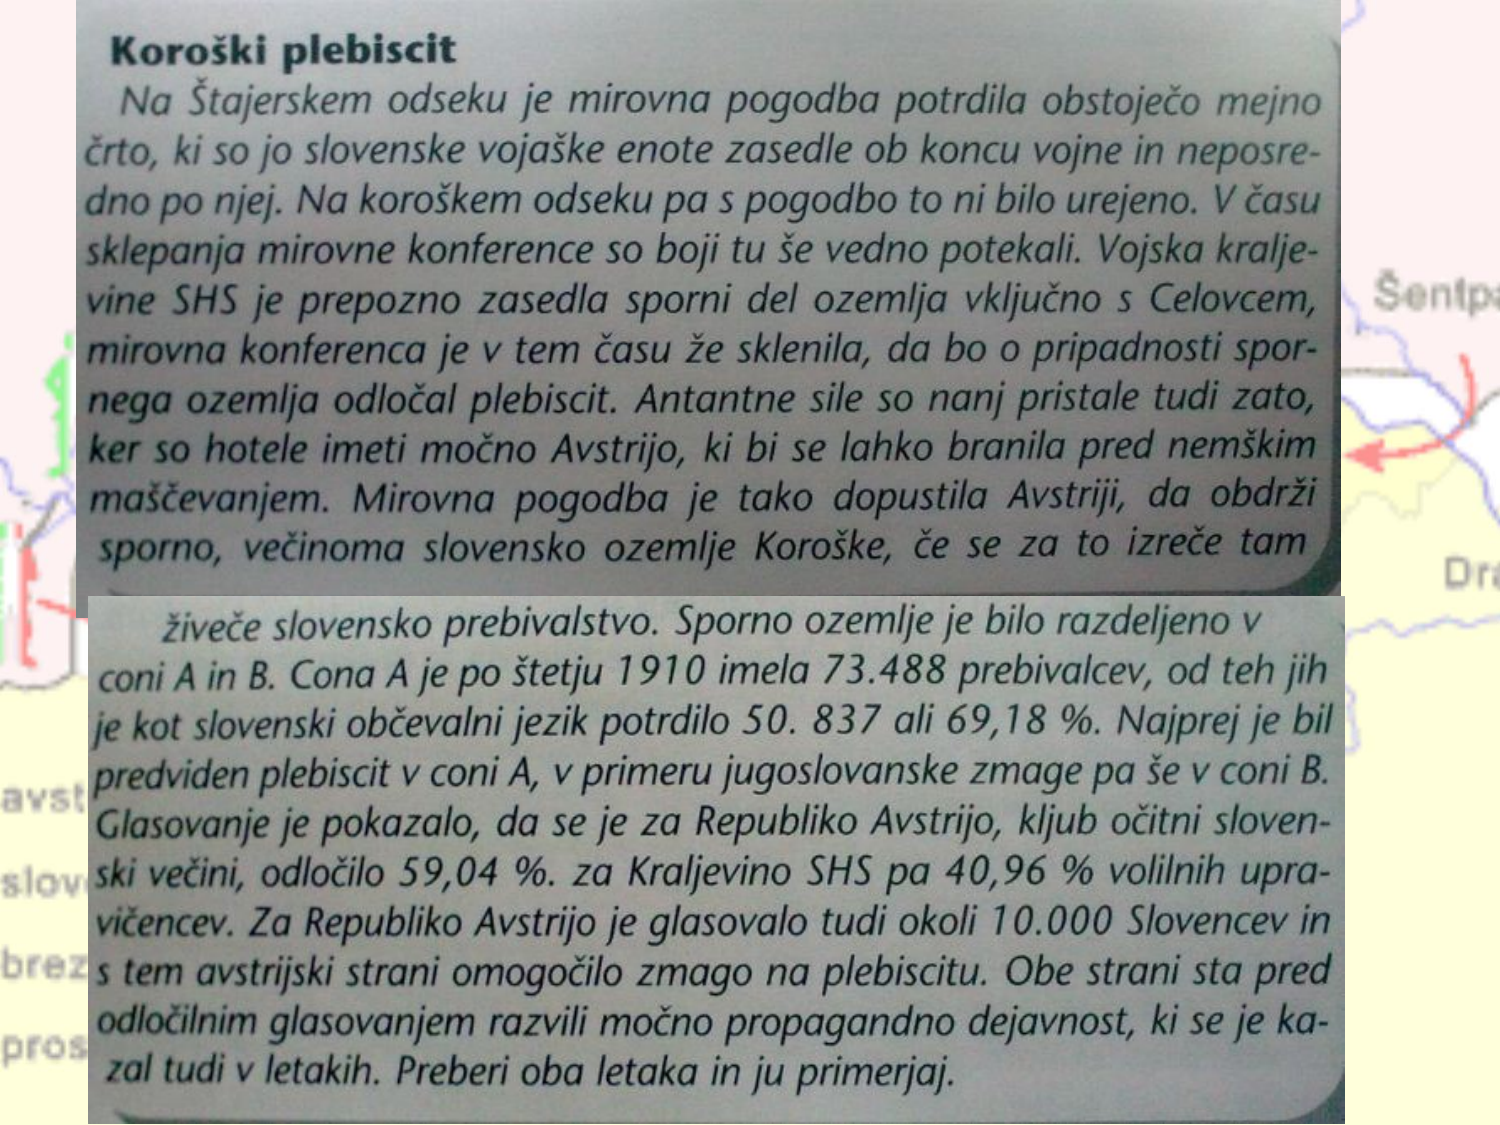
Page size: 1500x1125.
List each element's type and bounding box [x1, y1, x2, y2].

picture [0, 0, 1500, 1125]
list [88, 596, 1346, 1124]
list [76, 0, 1341, 618]
